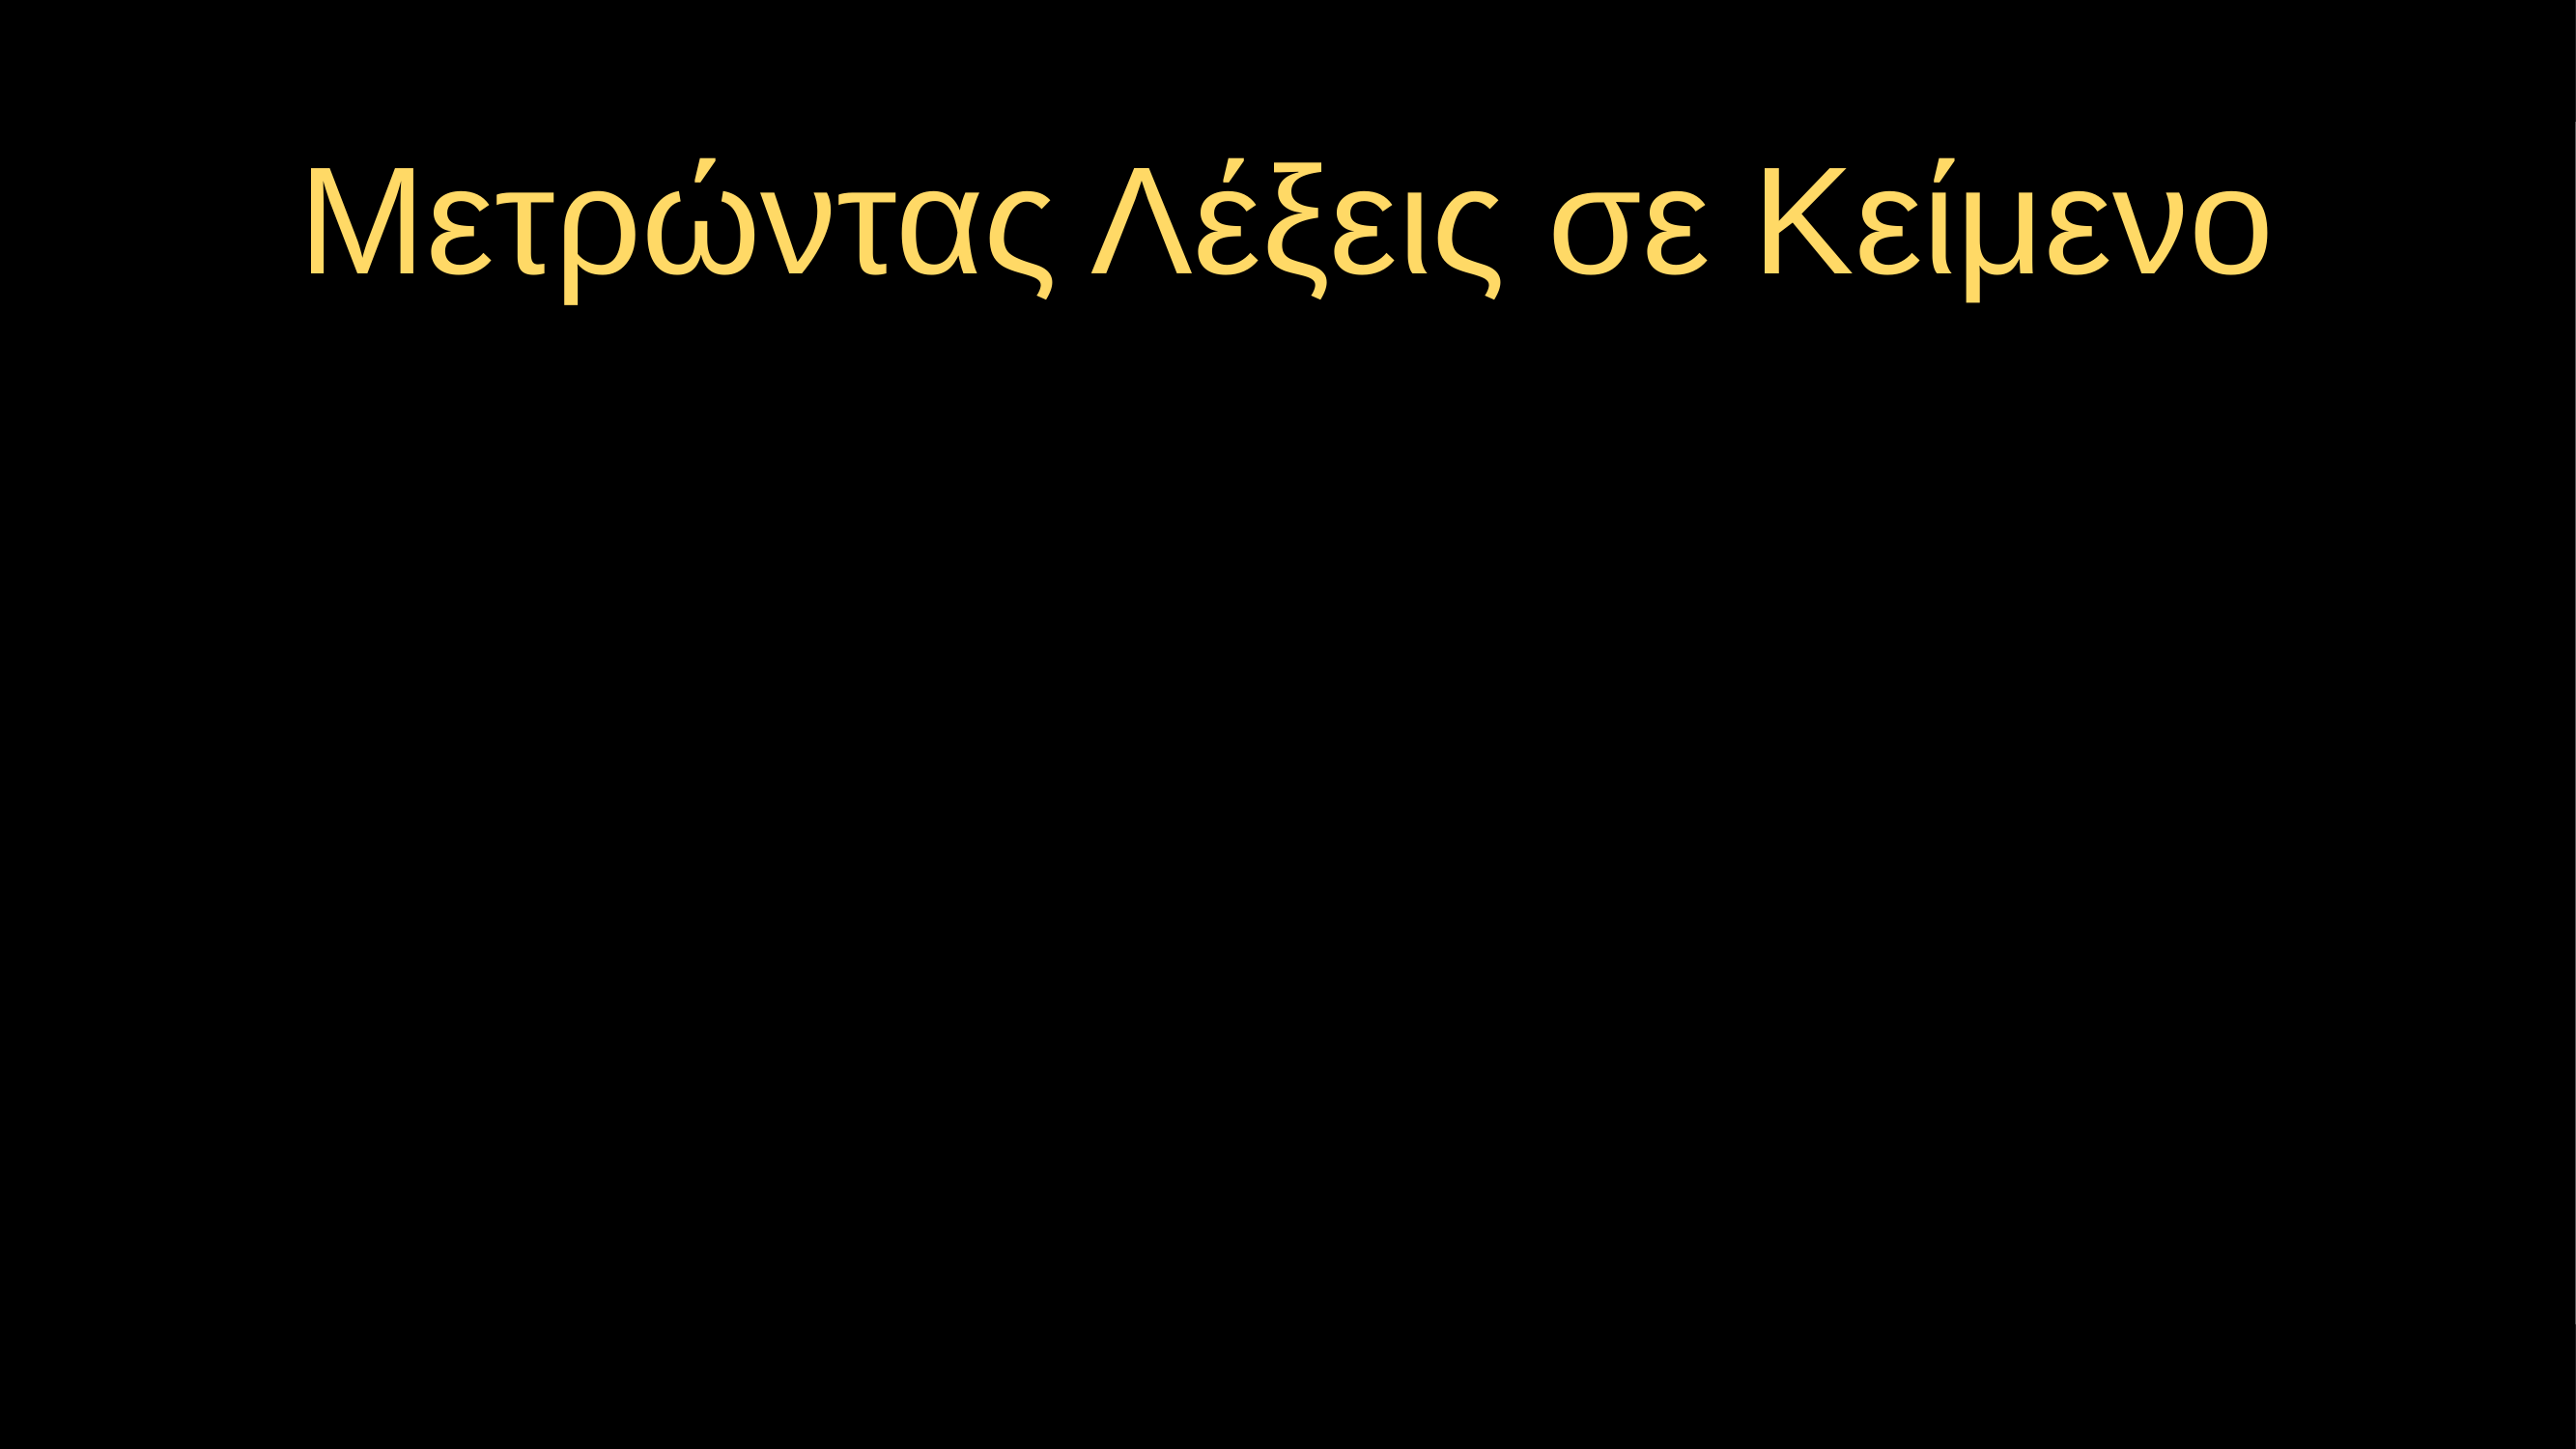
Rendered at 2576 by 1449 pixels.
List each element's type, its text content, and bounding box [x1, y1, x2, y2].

text_box Μετρώντας Λέξεις σε Κείμενο [285, 113, 2291, 312]
